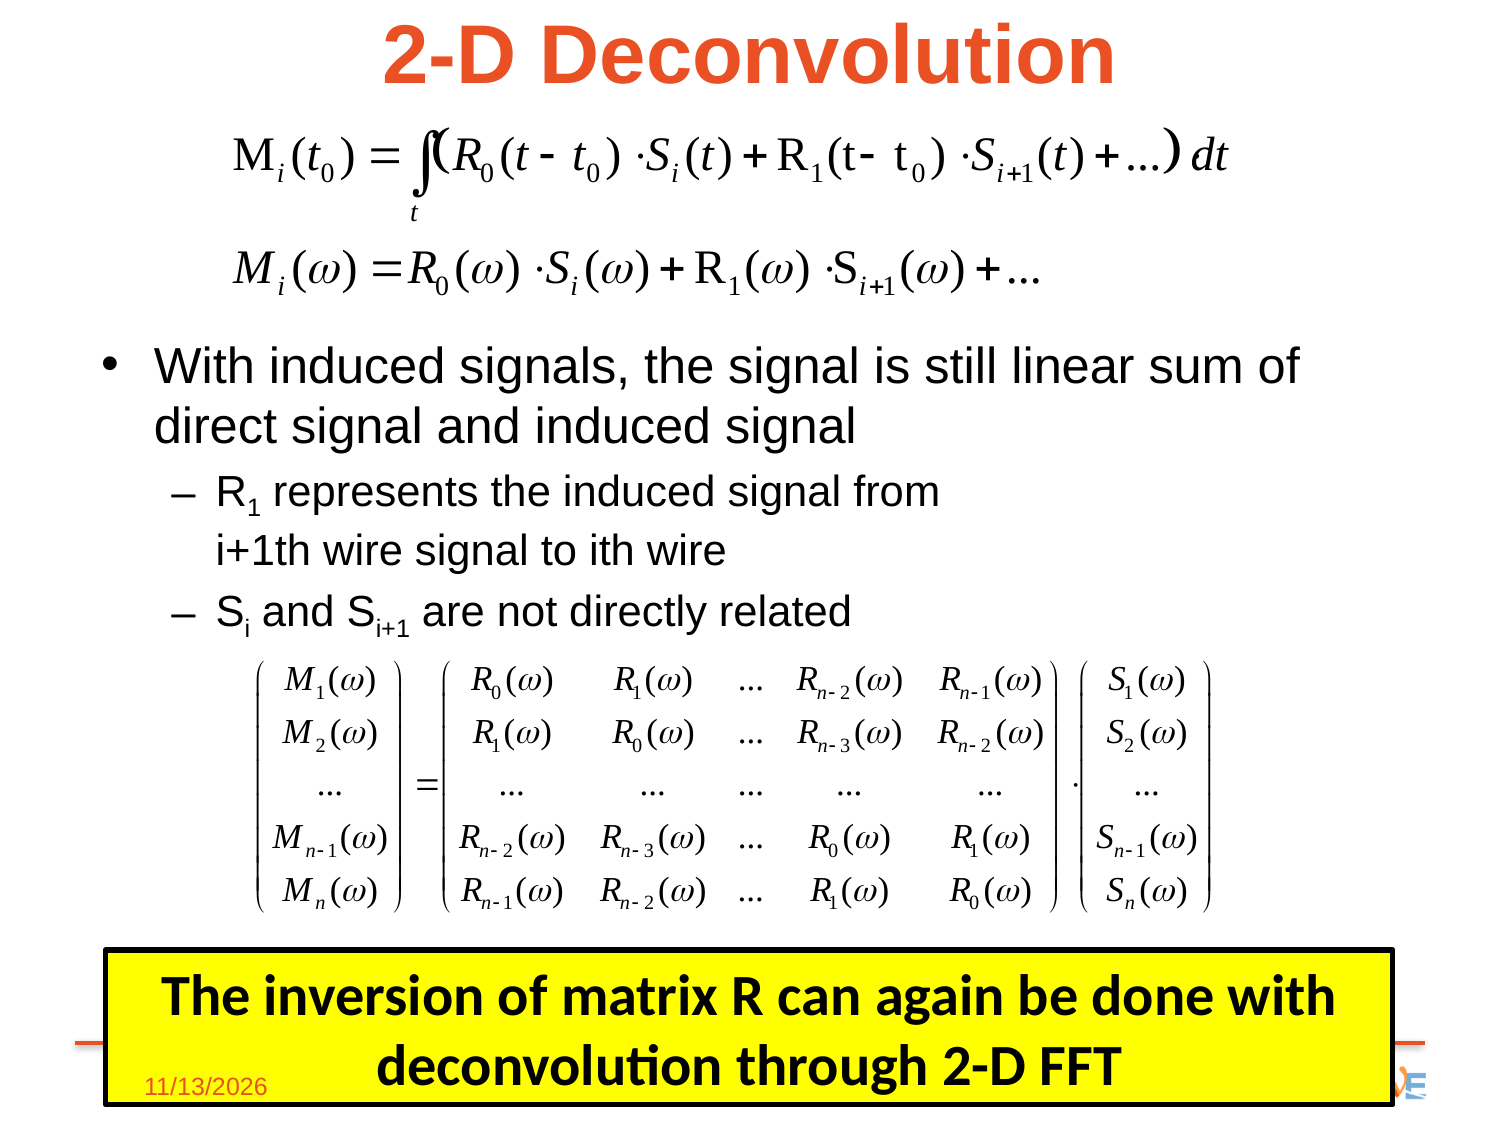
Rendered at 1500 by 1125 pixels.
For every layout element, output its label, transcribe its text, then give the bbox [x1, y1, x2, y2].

slide_number 8 [1393, 1042, 1425, 1103]
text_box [249, 652, 1222, 922]
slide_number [144, 1074, 308, 1101]
picture [1393, 1064, 1427, 1104]
title 2-D Deconvolution [75, 0, 1425, 188]
text_box With induced signals, the signal is still linear sum of direct signal and induced signal R1 represents the induced signal from i+1th wire signal to ith wire Si and Si+1 are not directly related [86, 324, 1374, 650]
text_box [224, 112, 1240, 306]
text_box The inversion of matrix R can again be done with deconvolution through 2-D FFT [105, 949, 1393, 1105]
